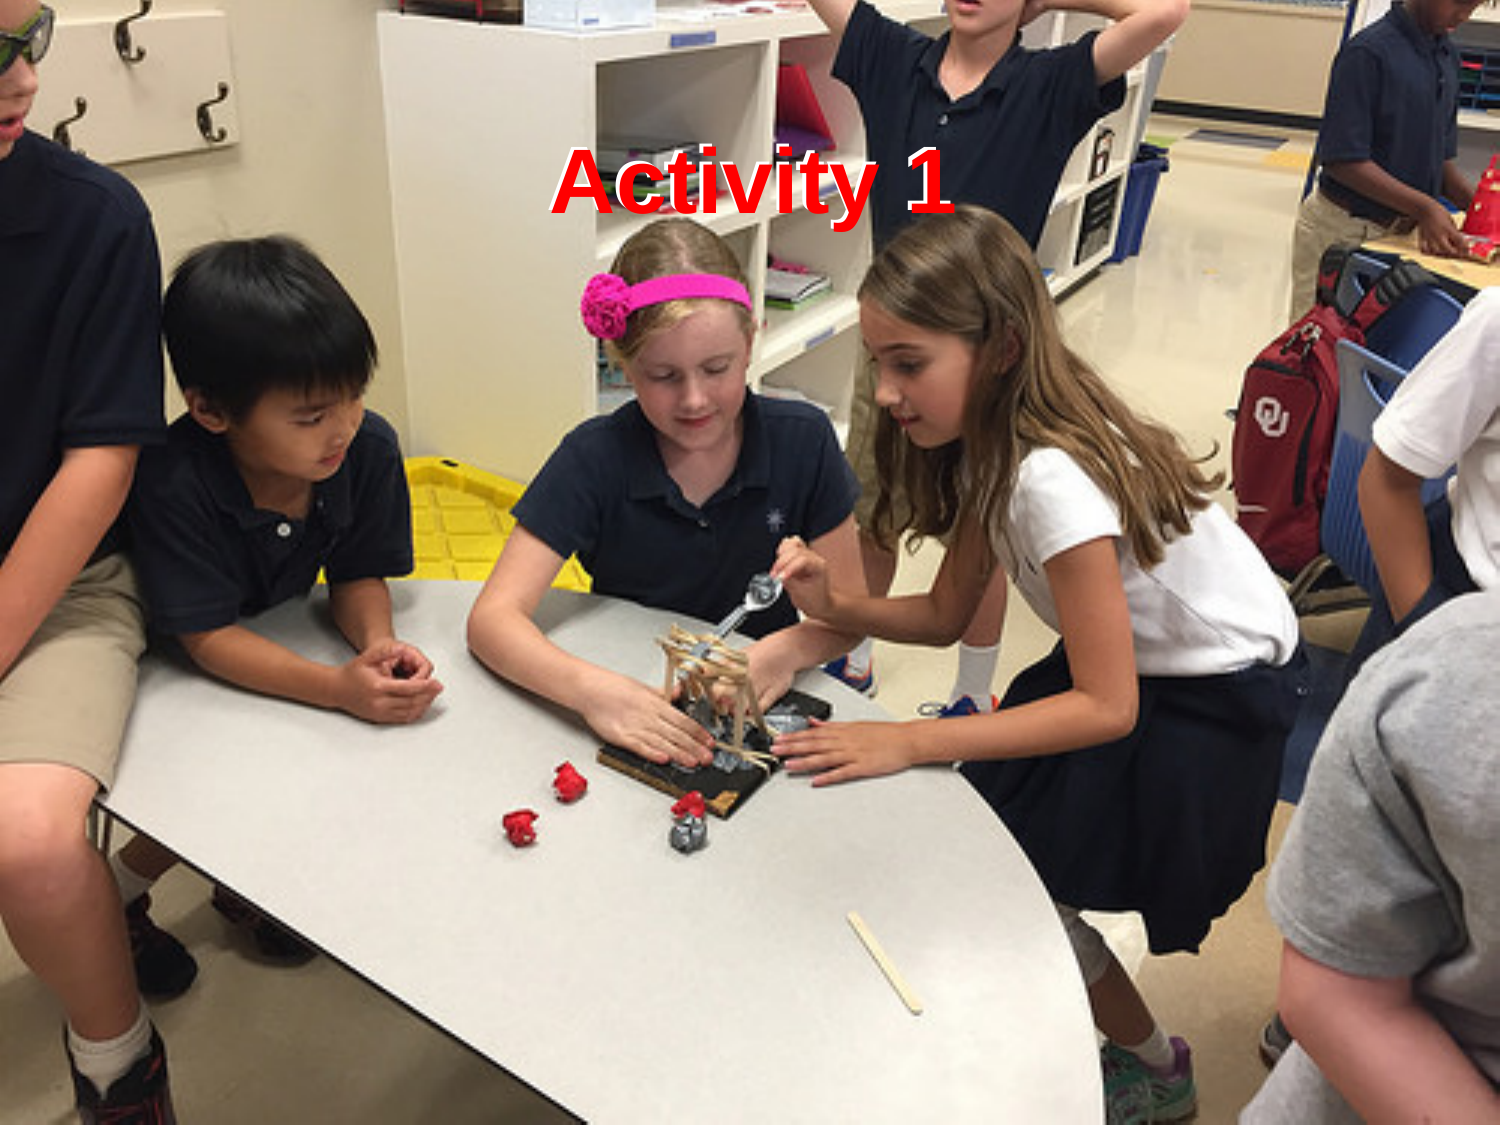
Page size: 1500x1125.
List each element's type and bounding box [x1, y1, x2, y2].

list [0, 0, 1500, 1125]
